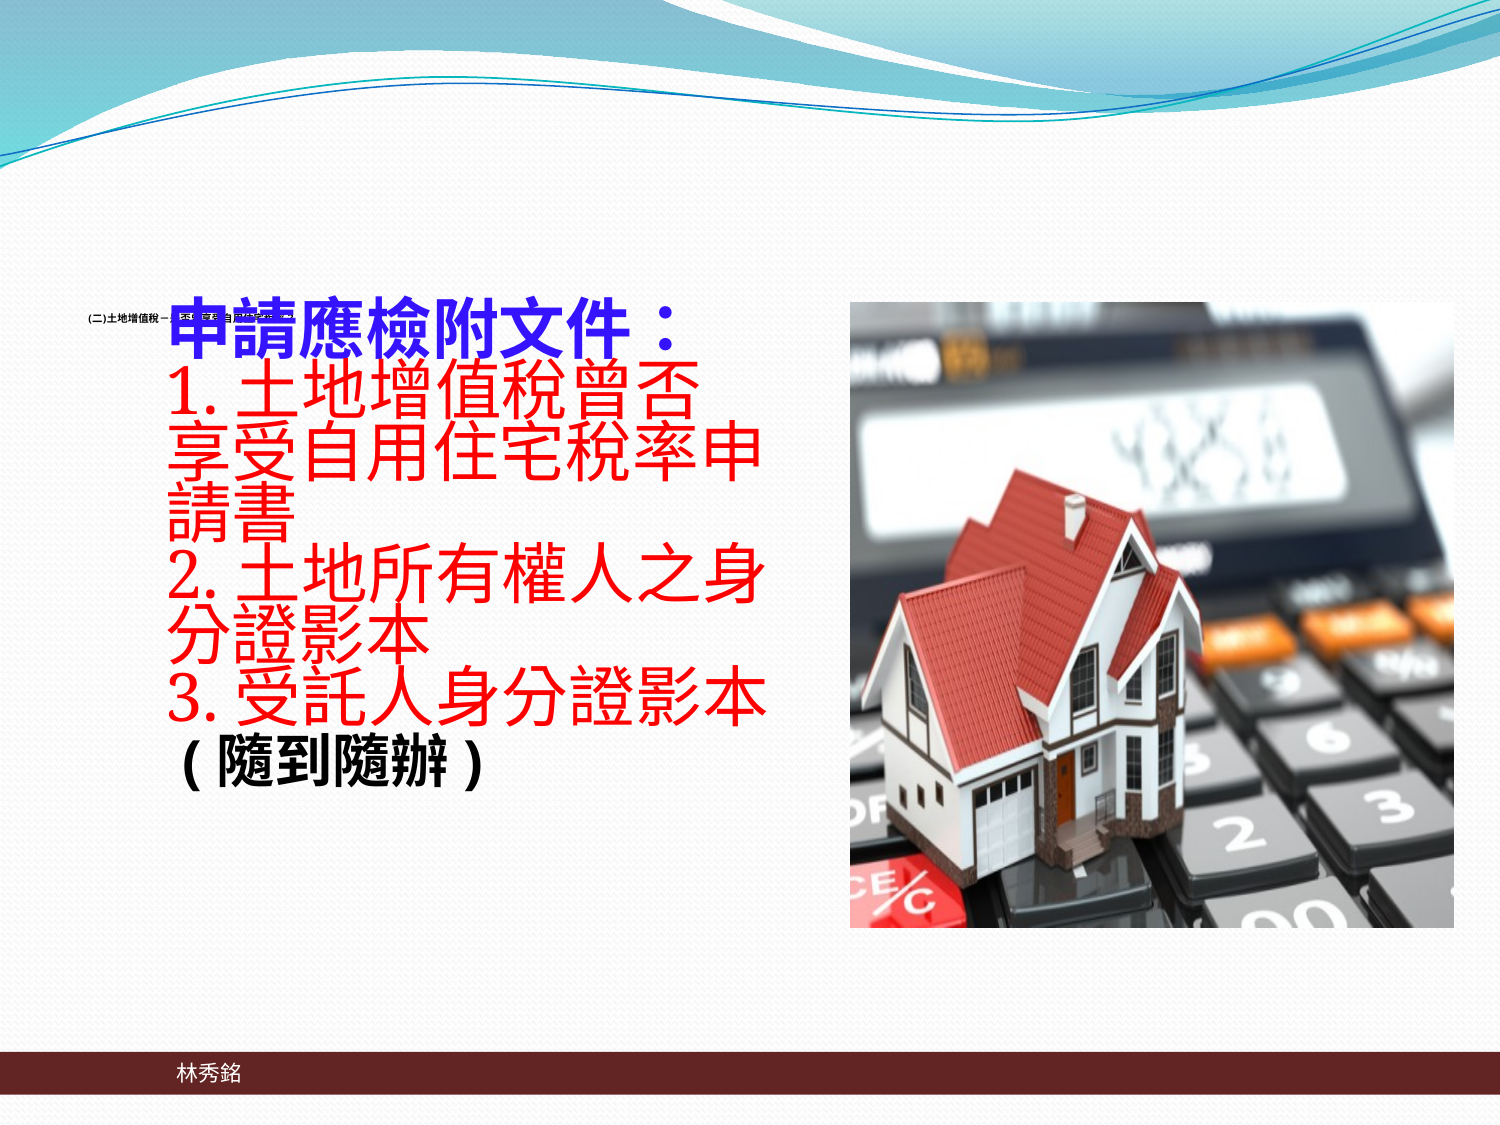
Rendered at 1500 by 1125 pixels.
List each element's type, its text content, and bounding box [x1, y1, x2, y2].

text_box 林秀銘 [0, 1051, 1500, 1095]
title (二)土地增值稅－是否曾享受自用住宅稅率？ [88, 142, 1449, 339]
text_box 申請應檢附文件： 1.土地增值稅曾否 享受自用住宅稅率申 請書 2.土地所有權人之身 分證影本 3.受託人身分證影本 (隨到隨辦) [150, 311, 789, 897]
picture [849, 302, 1455, 928]
text_box 林秀銘 [844, 305, 849, 339]
